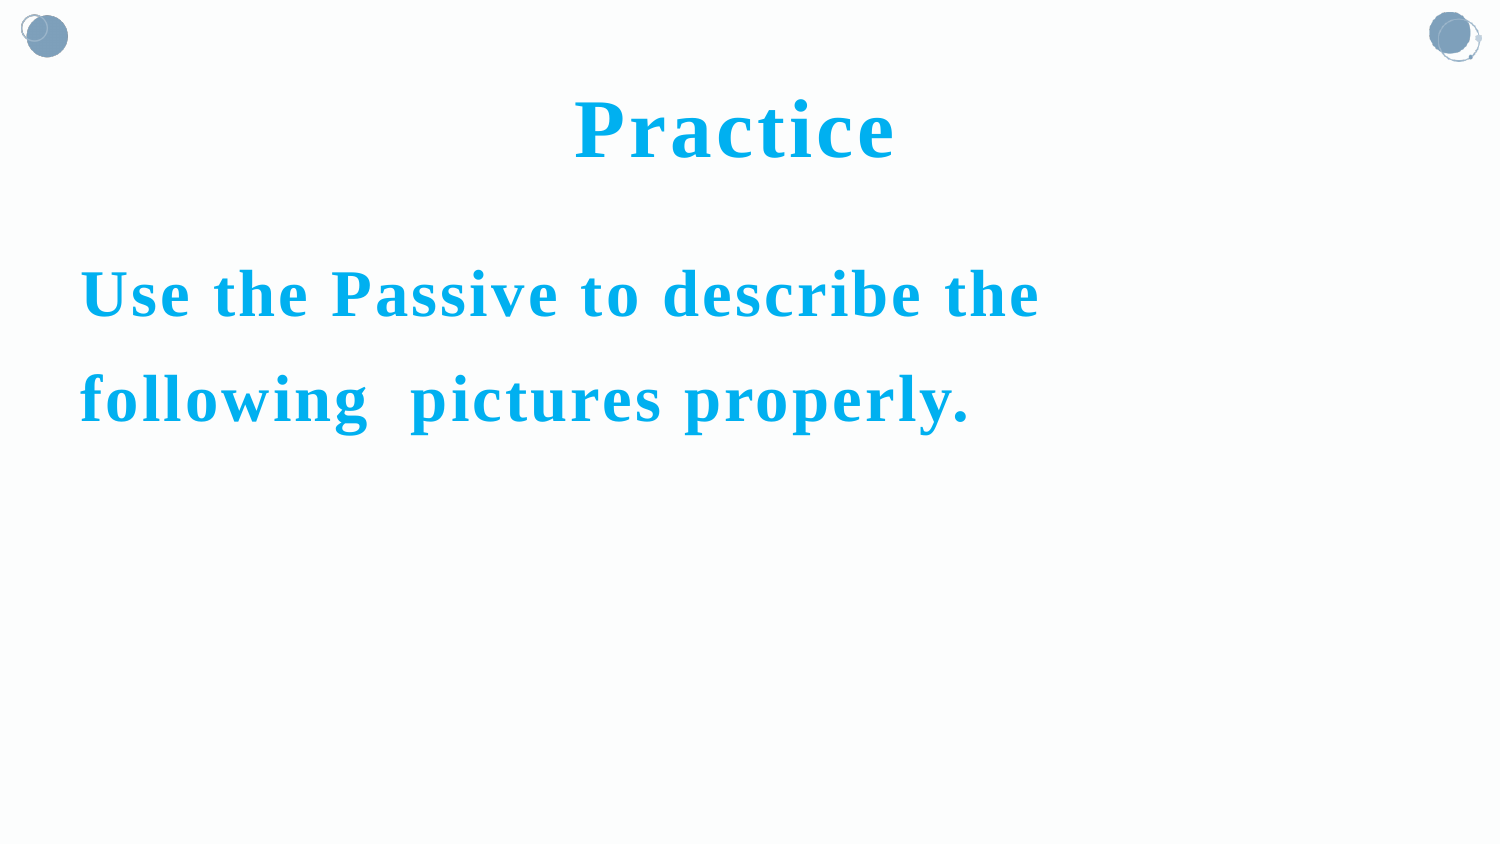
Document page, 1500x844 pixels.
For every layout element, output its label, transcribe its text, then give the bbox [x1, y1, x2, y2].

picture [0, 0, 89, 73]
picture [1411, 0, 1500, 73]
title Practice [509, 71, 934, 177]
list Use the Passive to describe the following pictures properly. [65, 218, 1328, 773]
